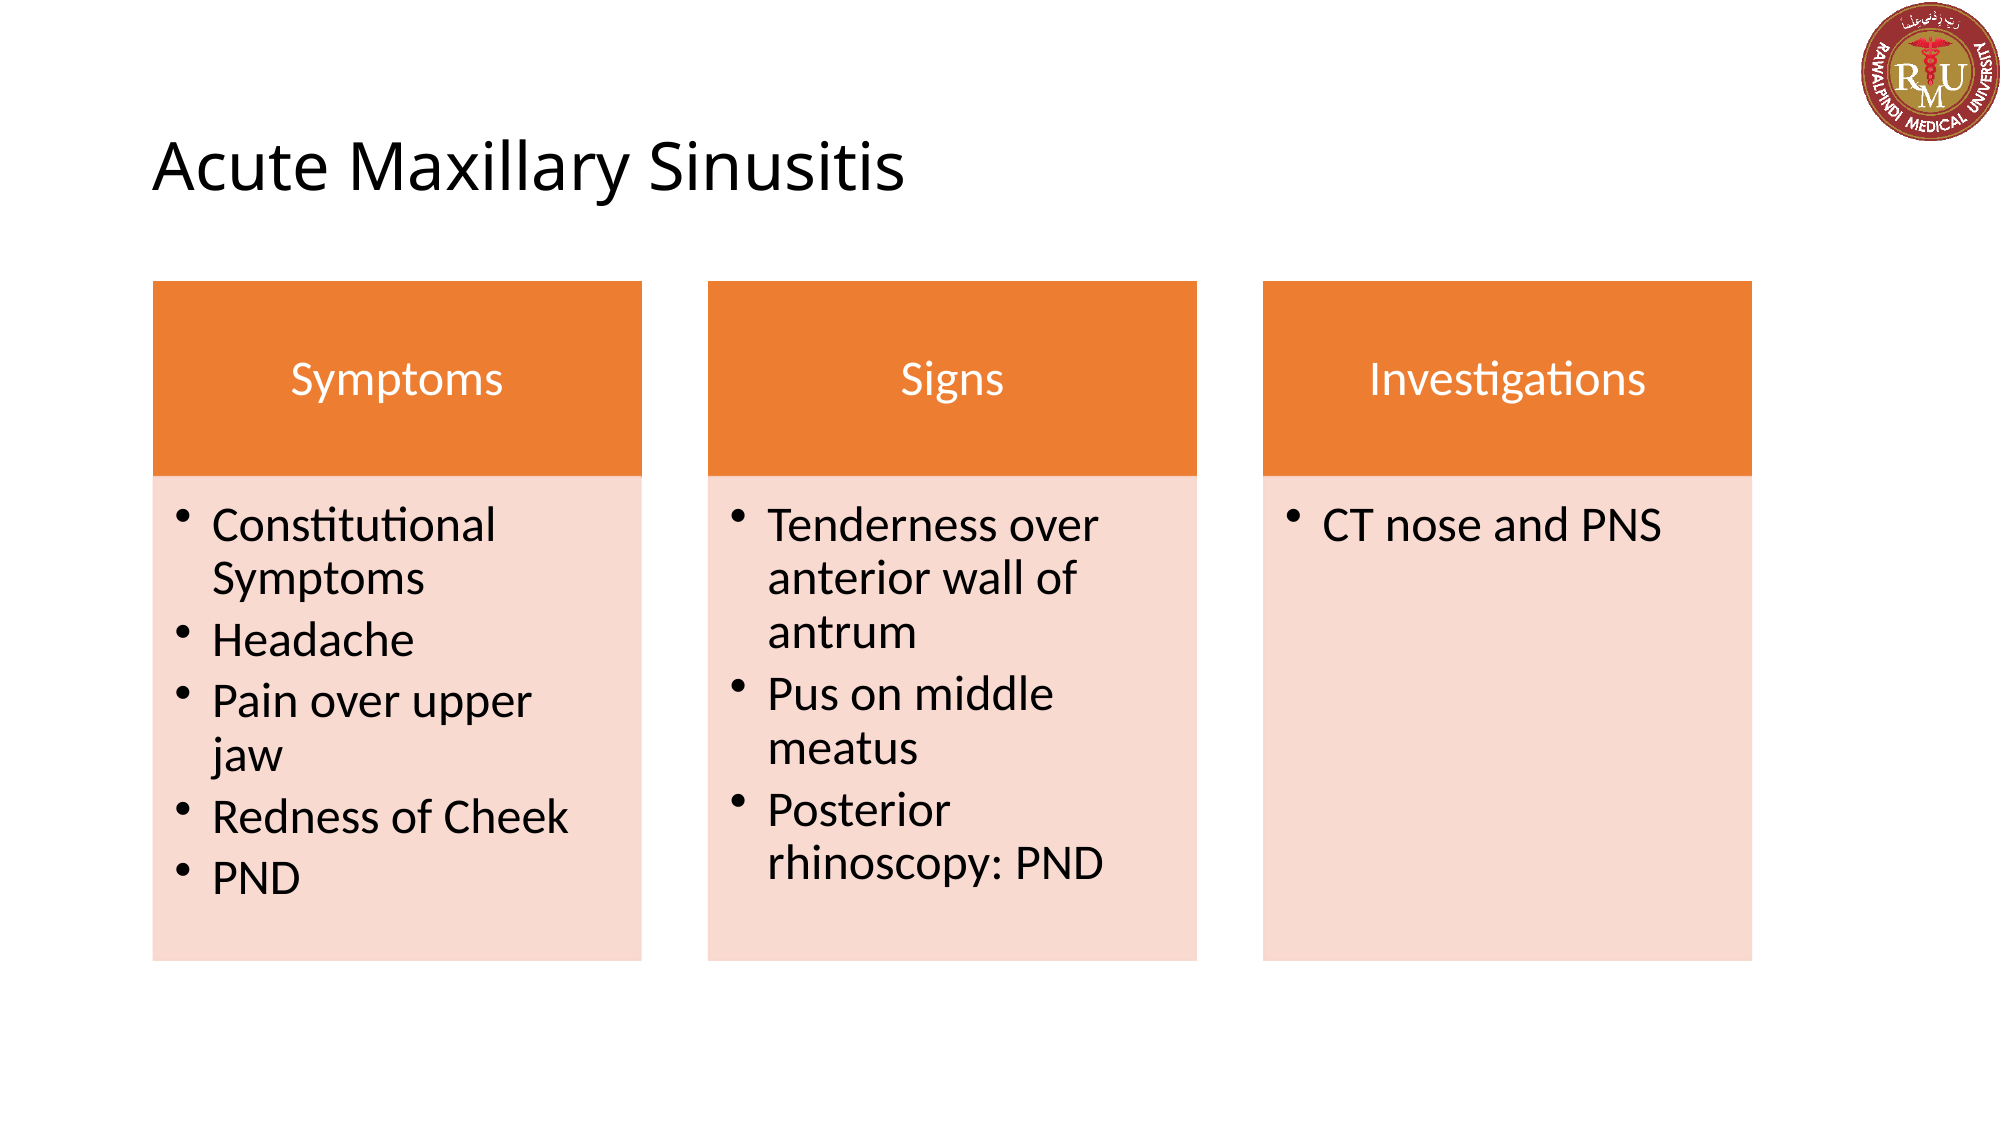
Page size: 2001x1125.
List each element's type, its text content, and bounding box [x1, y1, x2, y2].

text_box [153, 277, 1752, 965]
title Acute Maxillary Sinusitis [137, 59, 1863, 278]
list [94, 299, 1863, 1014]
picture [1853, 2, 2000, 141]
